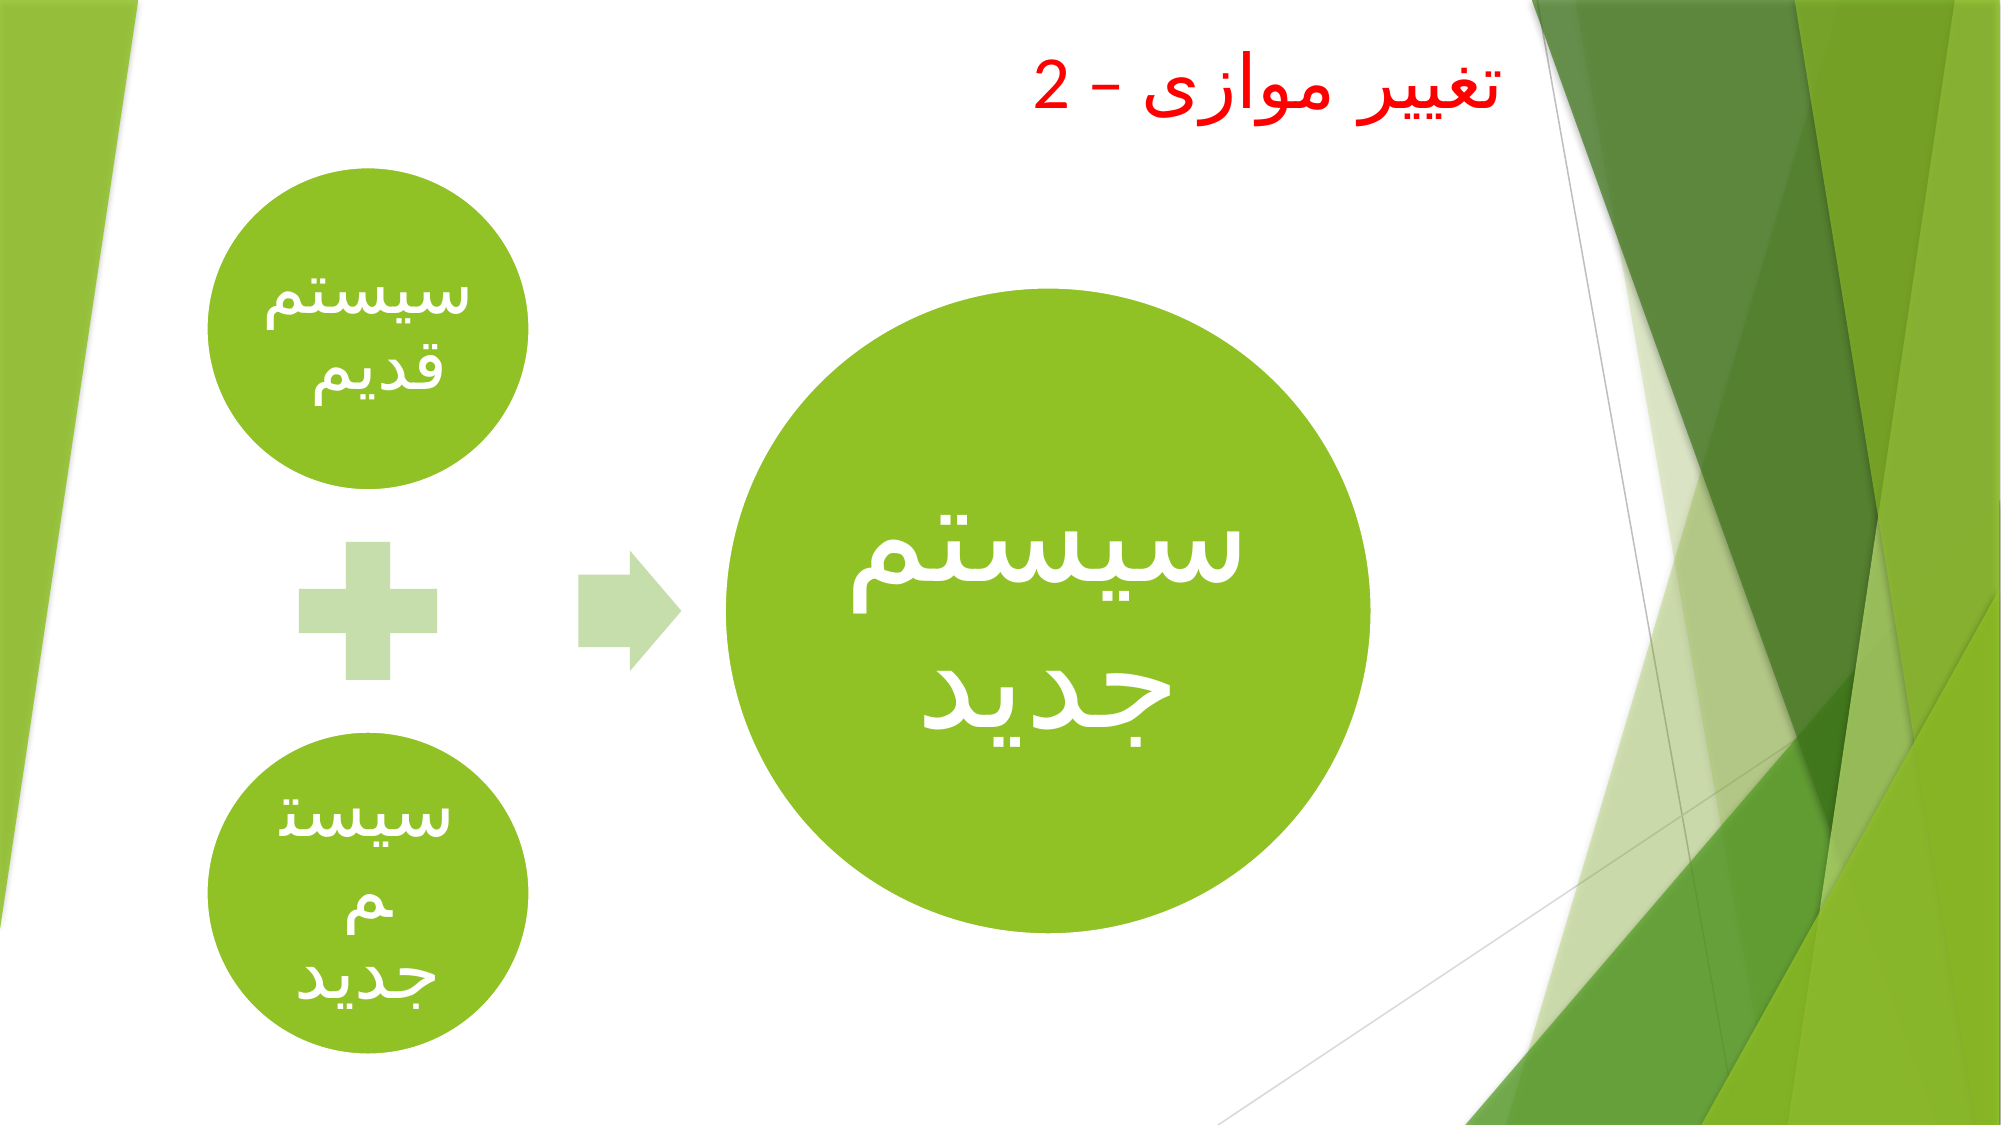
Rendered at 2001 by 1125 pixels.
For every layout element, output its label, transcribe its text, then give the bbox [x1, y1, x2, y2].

text_box 2 – تغییر موازی [1017, 25, 1543, 131]
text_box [121, 165, 1457, 1056]
